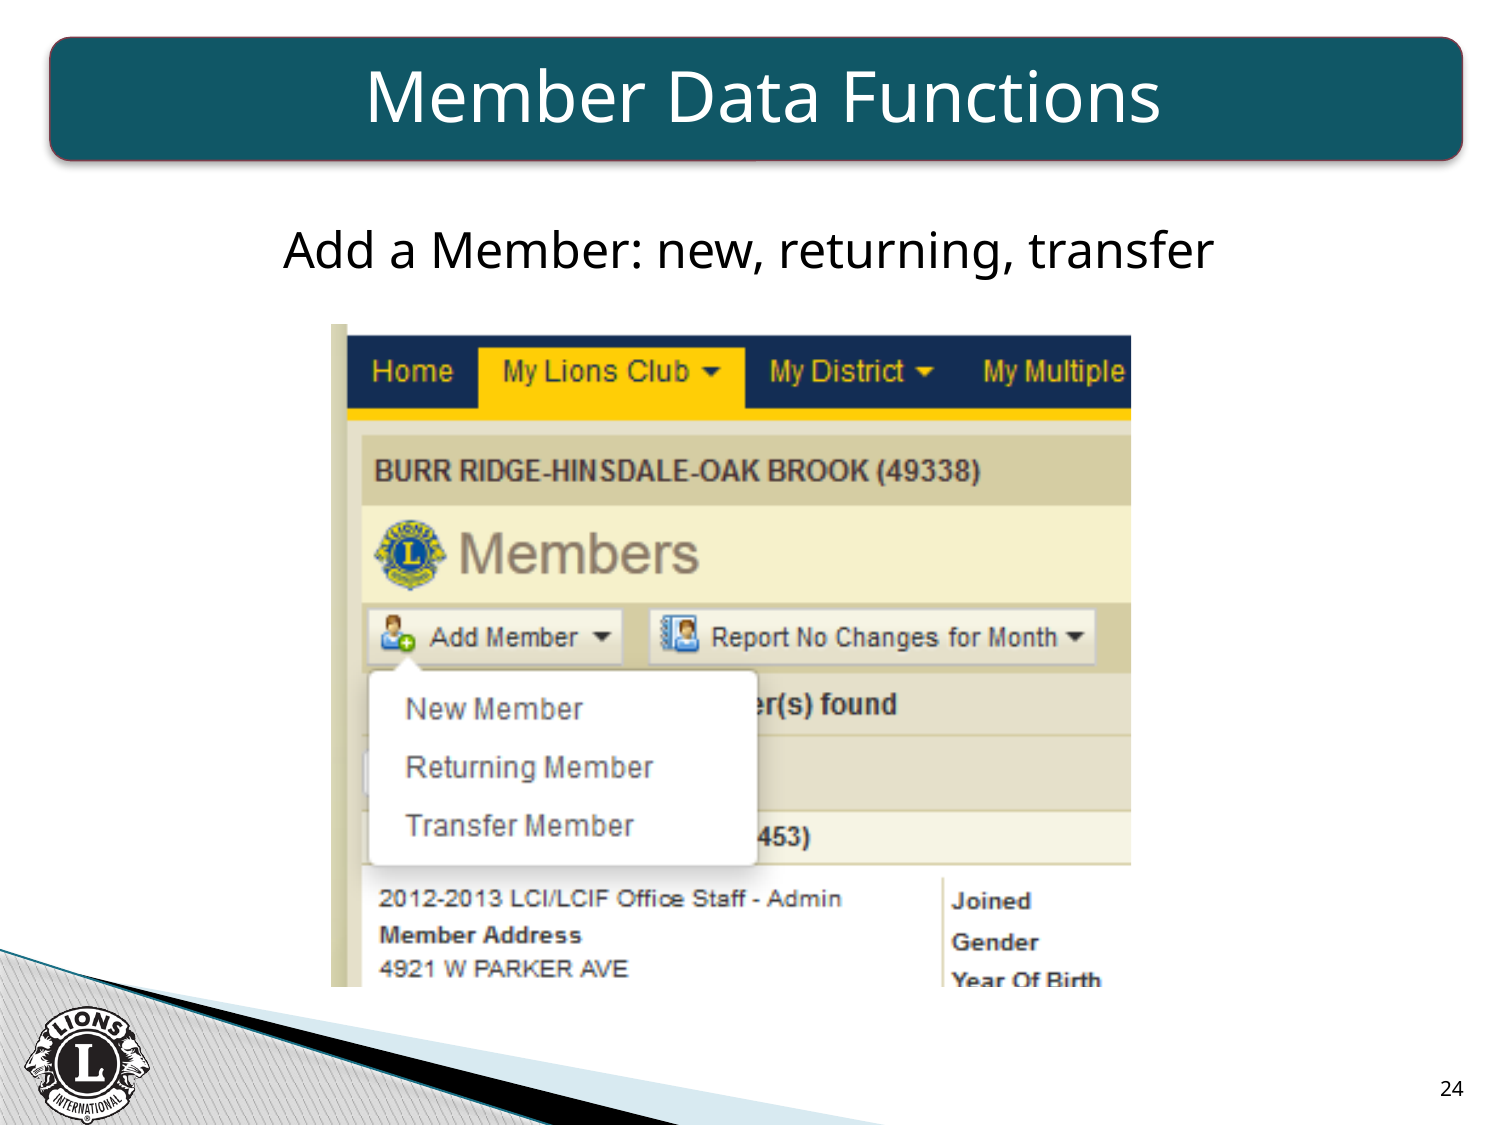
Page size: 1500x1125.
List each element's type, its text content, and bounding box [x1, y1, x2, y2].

text_box Add a Member: new, returning, transfer [206, 211, 1307, 286]
picture [24, 1006, 151, 1125]
slide_number 24 [1418, 1051, 1479, 1112]
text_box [49, 37, 1463, 161]
picture [330, 324, 1132, 988]
